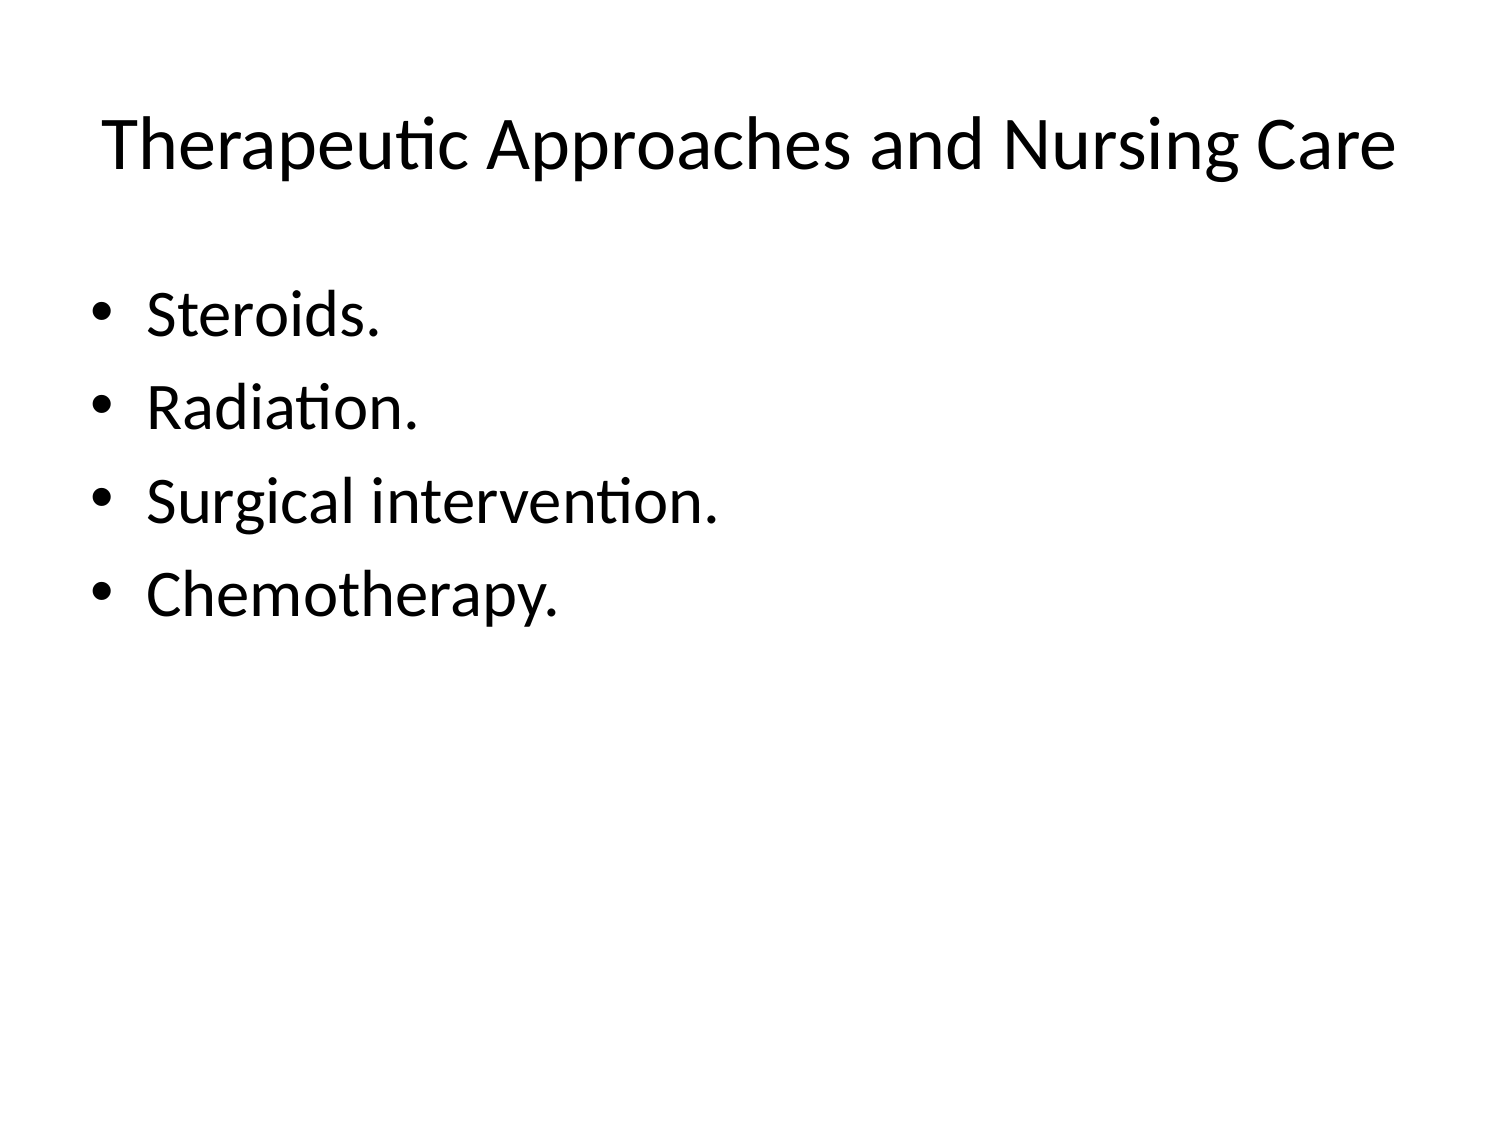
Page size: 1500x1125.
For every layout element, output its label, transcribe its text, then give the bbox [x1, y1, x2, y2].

title Therapeutic Approaches and Nursing Care [75, 45, 1425, 233]
list Steroids. Radiation. Surgical intervention. Chemotherapy. [75, 262, 1425, 1005]
